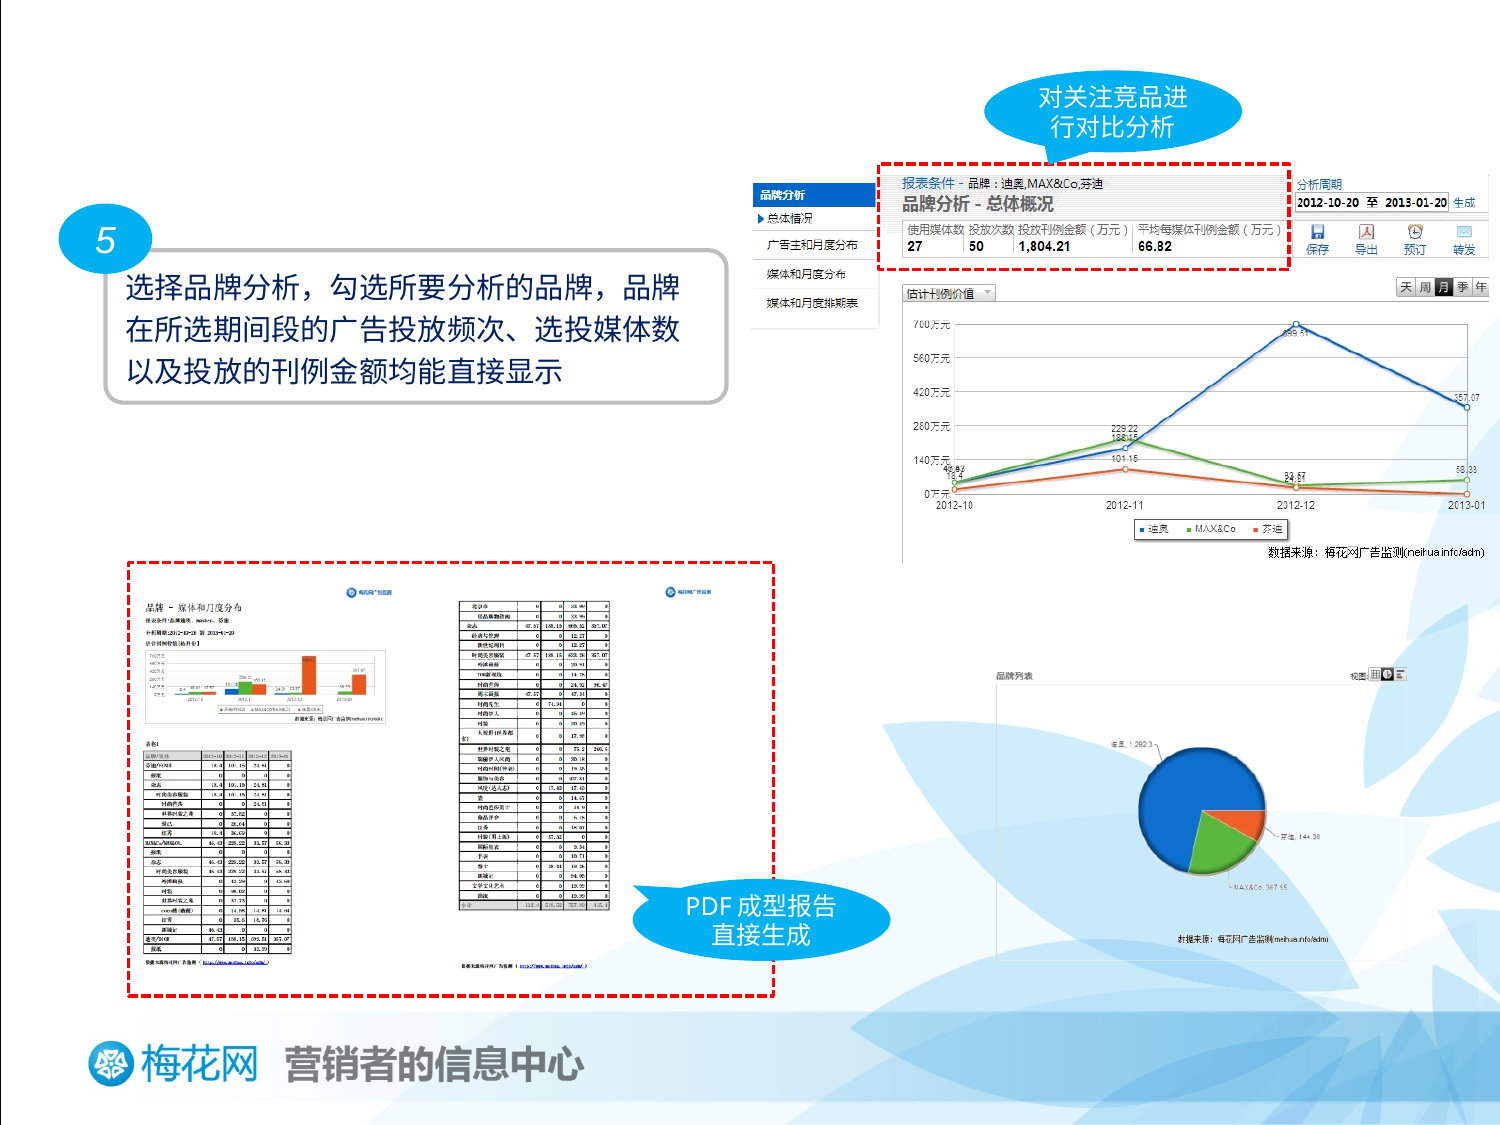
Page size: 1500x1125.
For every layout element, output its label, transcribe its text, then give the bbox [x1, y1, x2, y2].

text_box [877, 162, 1291, 174]
text_box 选择品牌分析，勾选所要分析的品牌，品牌在所选期间段的广告投放频次、选投媒体数以及投放的刊例金额均能直接显示 [103, 248, 729, 405]
text_box 5 [56, 201, 155, 276]
text_box PDF成型报告直接生成 [744, 876, 893, 963]
picture [0, 0, 1500, 1125]
text_box [127, 560, 775, 998]
text_box 对关注竞品进行对比分析 [982, 68, 1245, 167]
